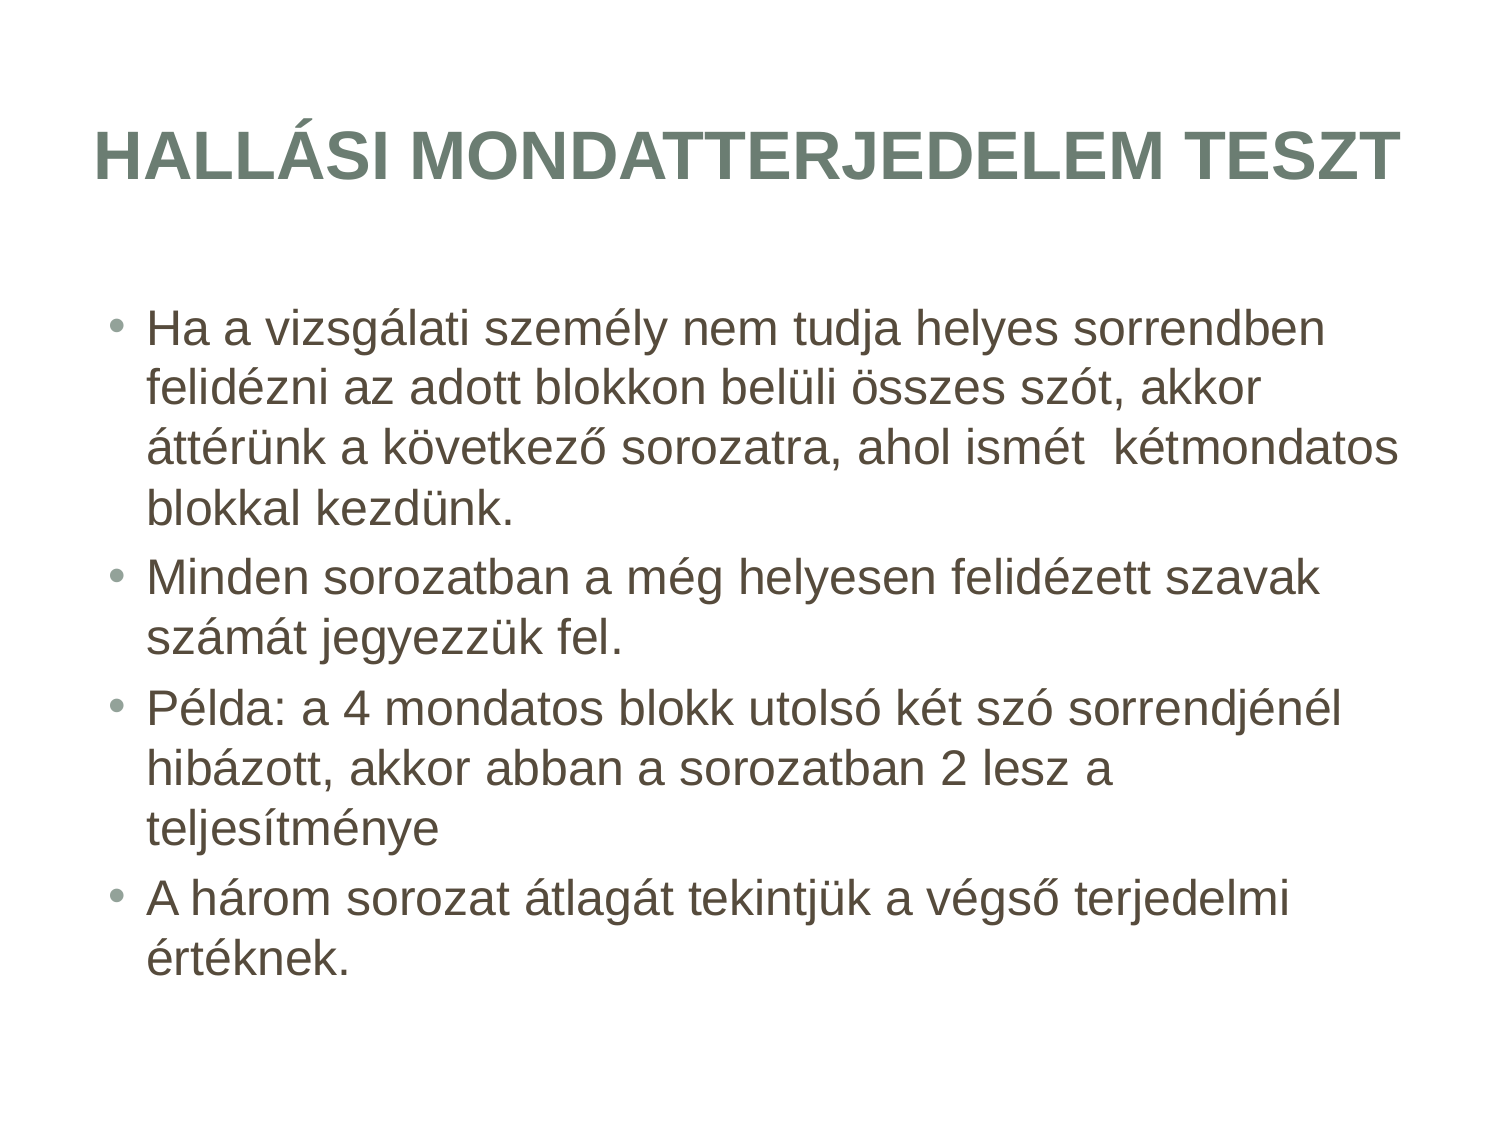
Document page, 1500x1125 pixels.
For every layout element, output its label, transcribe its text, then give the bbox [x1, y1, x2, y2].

list Ha a vizsgálati személy nem tudja helyes sorrendben felidézni az adott blokkon belüli összes szót, akkor áttérünk a következő sorozatra, ahol ismét kétmondatos blokkal kezdünk. Minden sorozatban a még helyesen felidézett szavak számát jegyezzük fel. Példa: a 4 mondatos blokk utolsó két szó sorrendjénél hibázott, akkor abban a sorozatban 2 lesz a teljesítménye A három sorozat átlagát tekintjük a végső terjedelmi értéknek. [75, 287, 1425, 1005]
title Hallási Mondatterjedelem Teszt [69, 66, 1425, 238]
